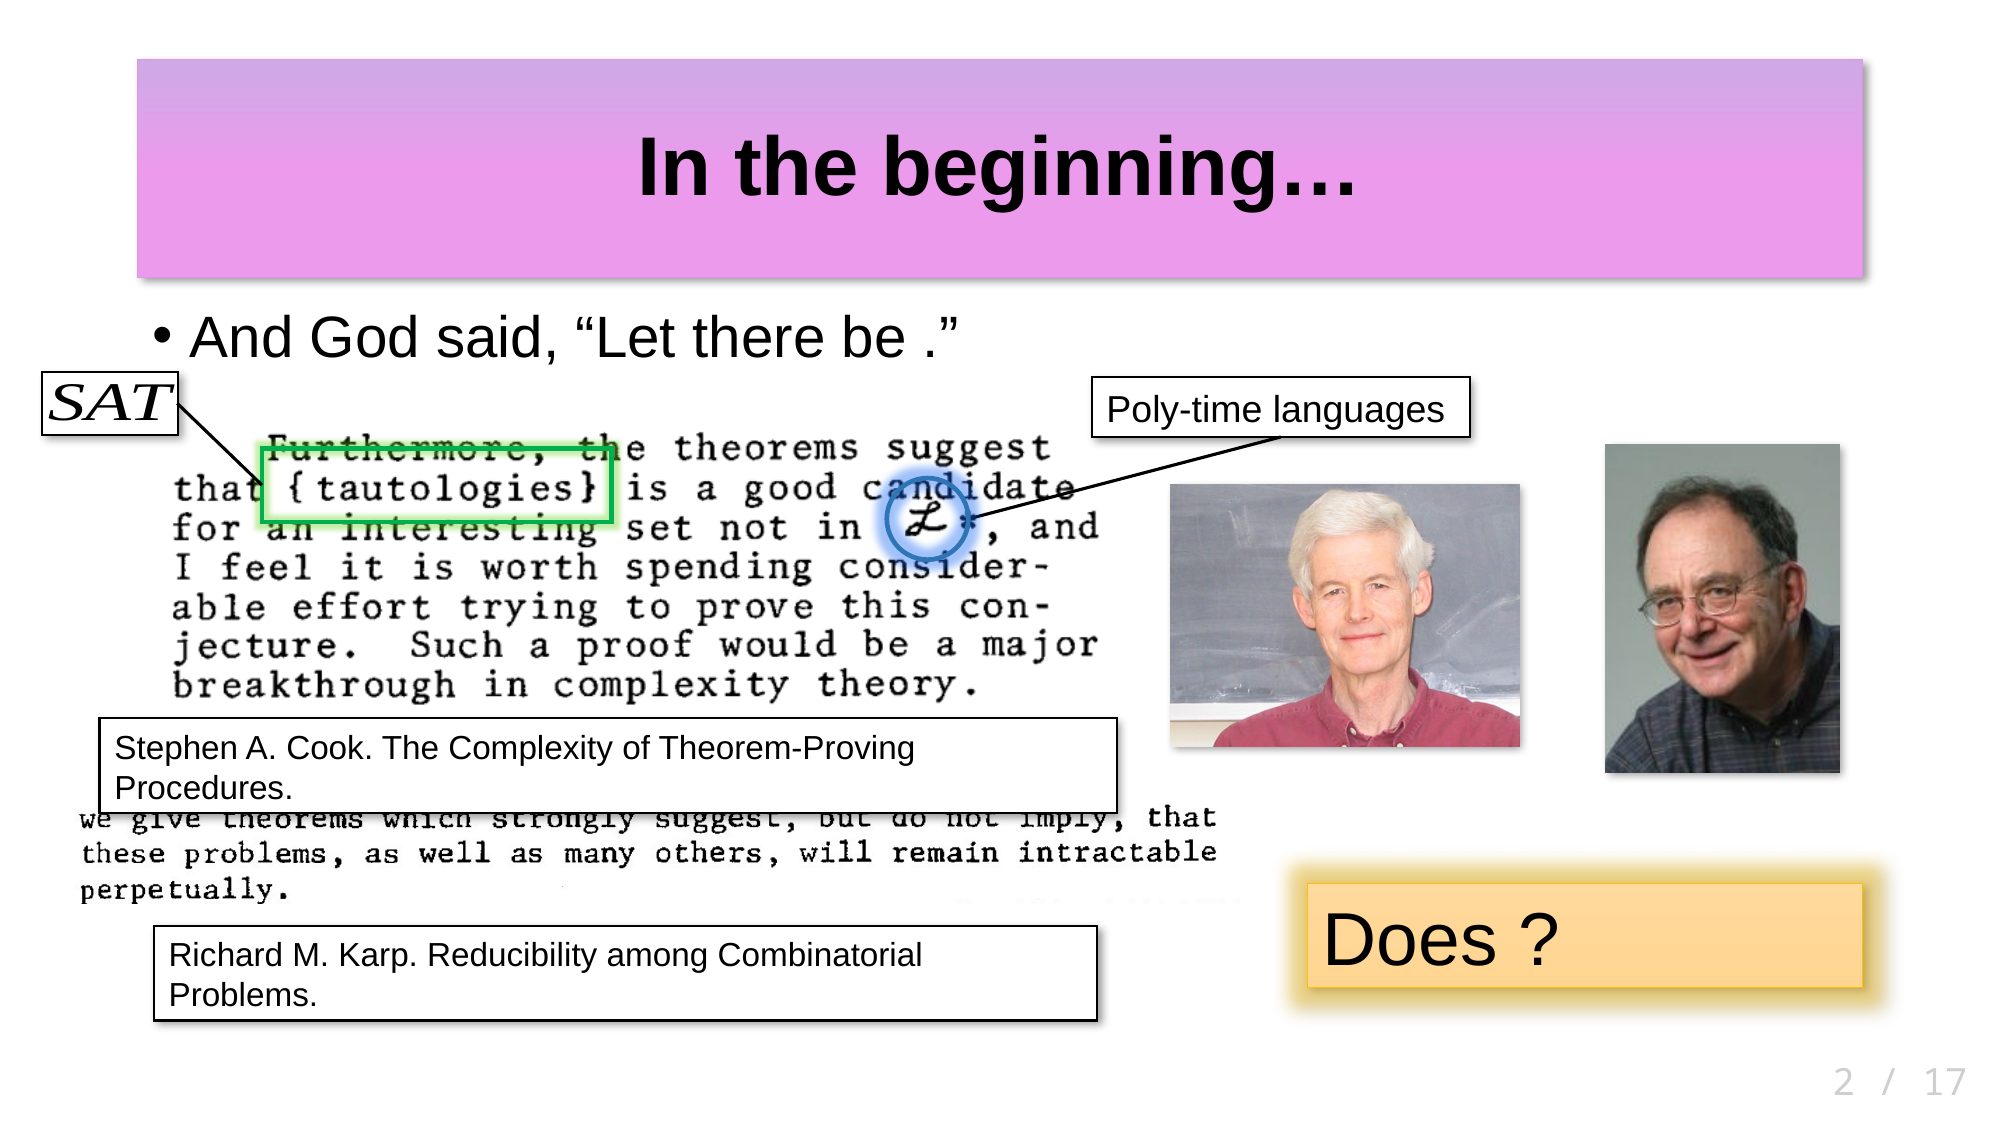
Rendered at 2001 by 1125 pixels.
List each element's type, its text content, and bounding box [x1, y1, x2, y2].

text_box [177, 403, 263, 486]
text_box 2 / 17 [1794, 1050, 2000, 1110]
title In the beginning… [137, 59, 1863, 278]
picture [43, 803, 1260, 904]
picture [1170, 484, 1520, 747]
picture [1605, 444, 1840, 774]
picture [137, 414, 1155, 716]
text_box Richard M. Karp. Reducibility among Combinatorial Problems. [153, 925, 1098, 1022]
text_box Poly-time languages [1091, 376, 1471, 438]
text_box Stephen A. Cook. The Complexity of Theorem-Proving Procedures. [98, 717, 1118, 803]
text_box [968, 437, 1281, 519]
